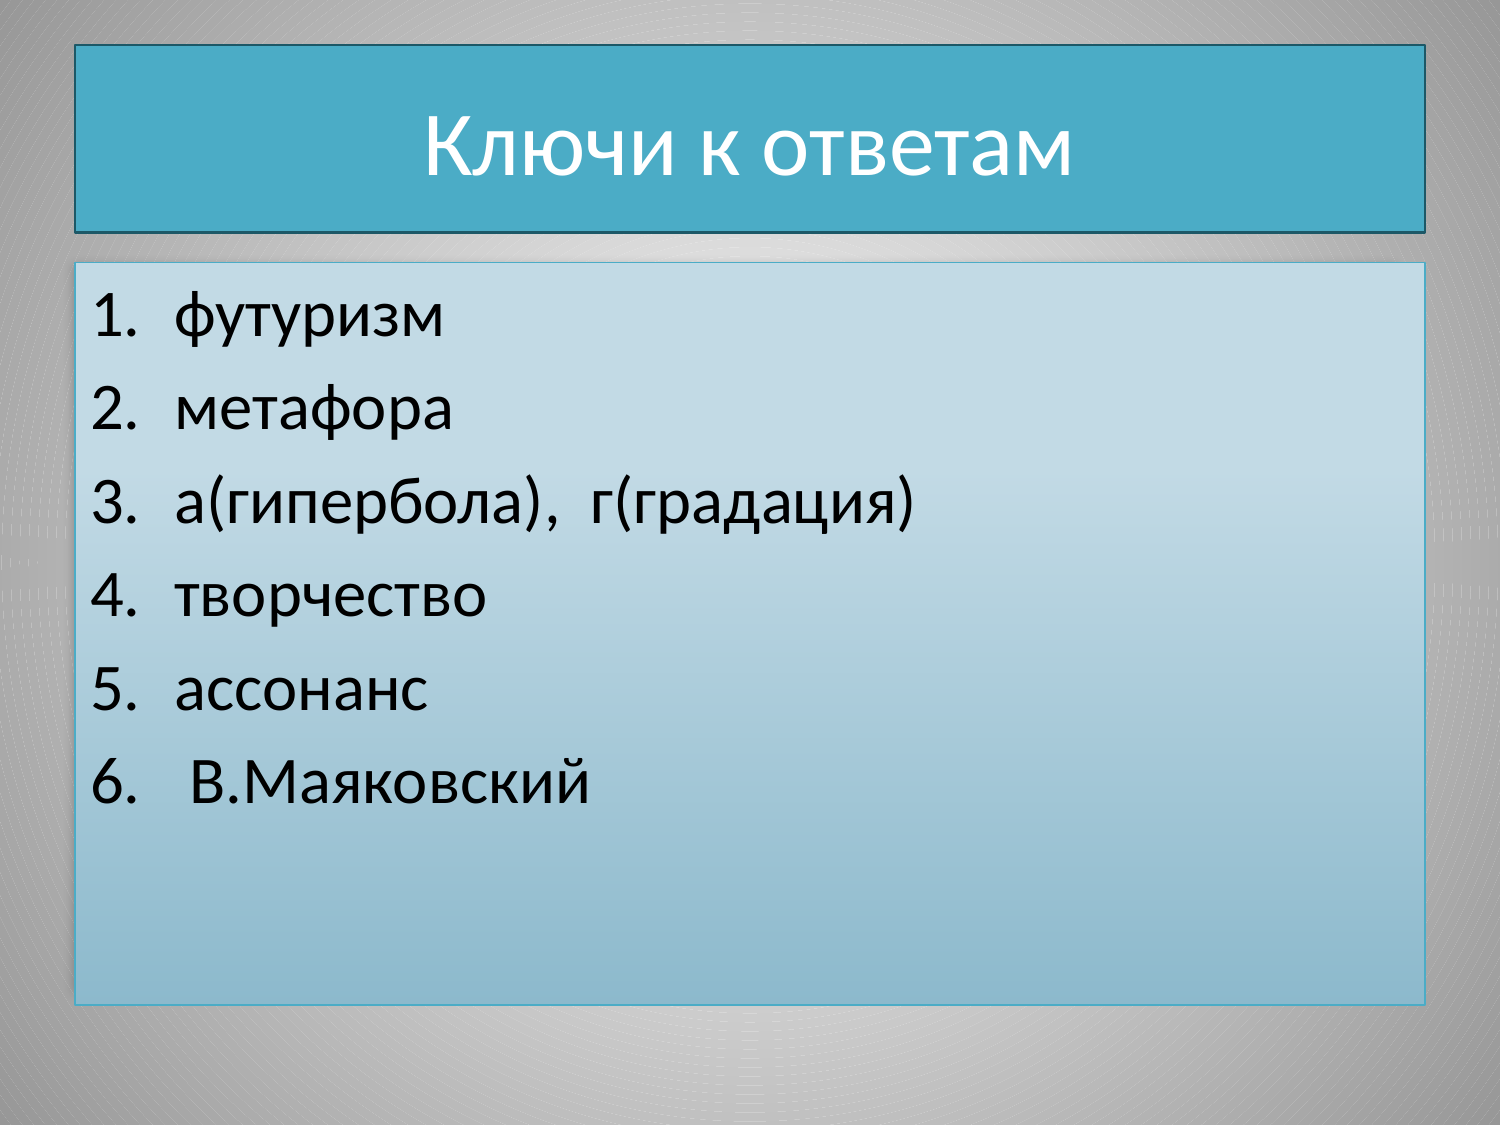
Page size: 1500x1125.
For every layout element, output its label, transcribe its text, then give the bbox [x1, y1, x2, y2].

list футуризм метафора а(гипербола), г(градация) творчество ассонанс В.Маяковский [74, 262, 1426, 1006]
title Ключи к ответам [74, 44, 1426, 234]
